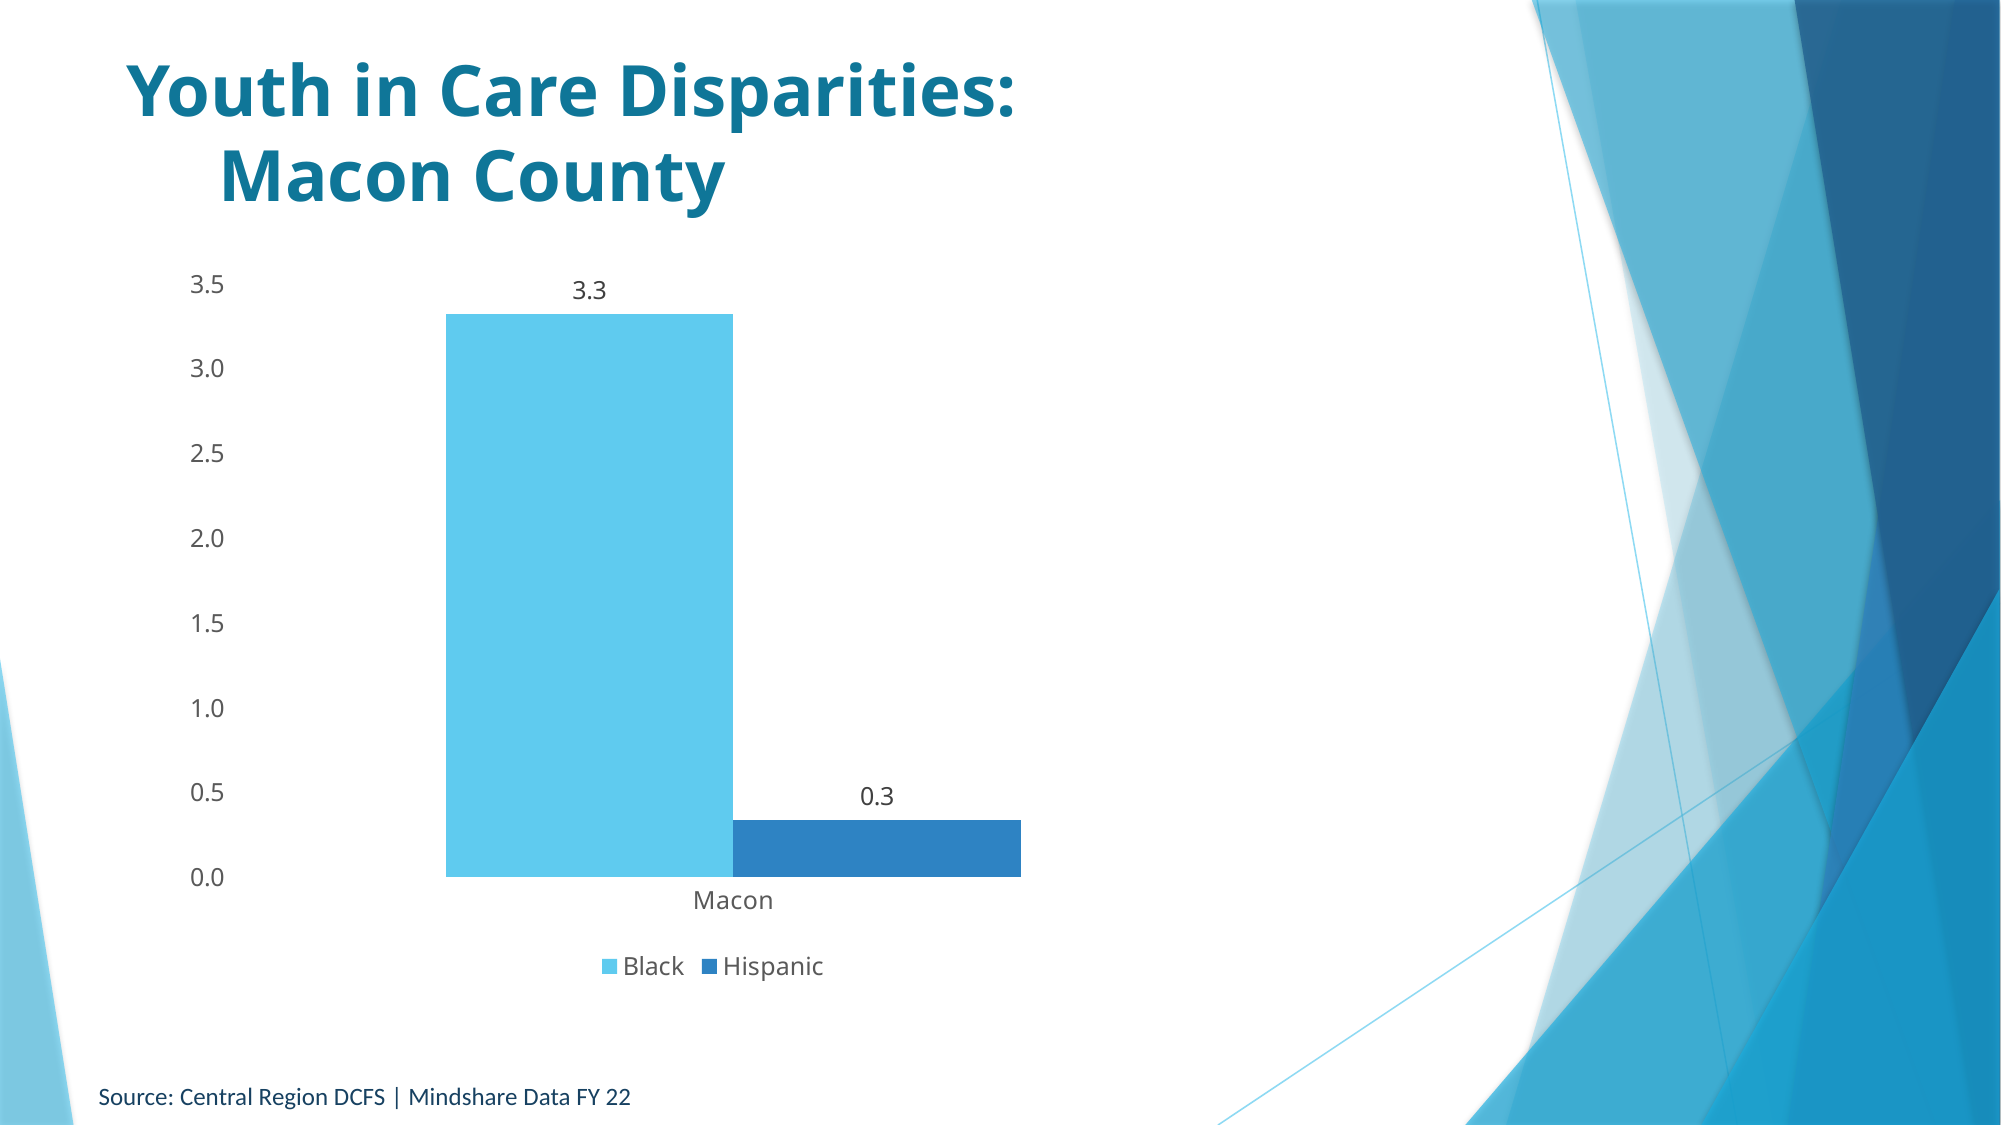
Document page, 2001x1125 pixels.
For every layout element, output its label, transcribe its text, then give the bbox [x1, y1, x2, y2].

title Youth in Care Disparities: Macon County [111, 48, 1522, 213]
text_box Source: Central Region DCFS | Mindshare Data FY 22 [83, 1073, 649, 1118]
chart [167, 251, 1259, 991]
